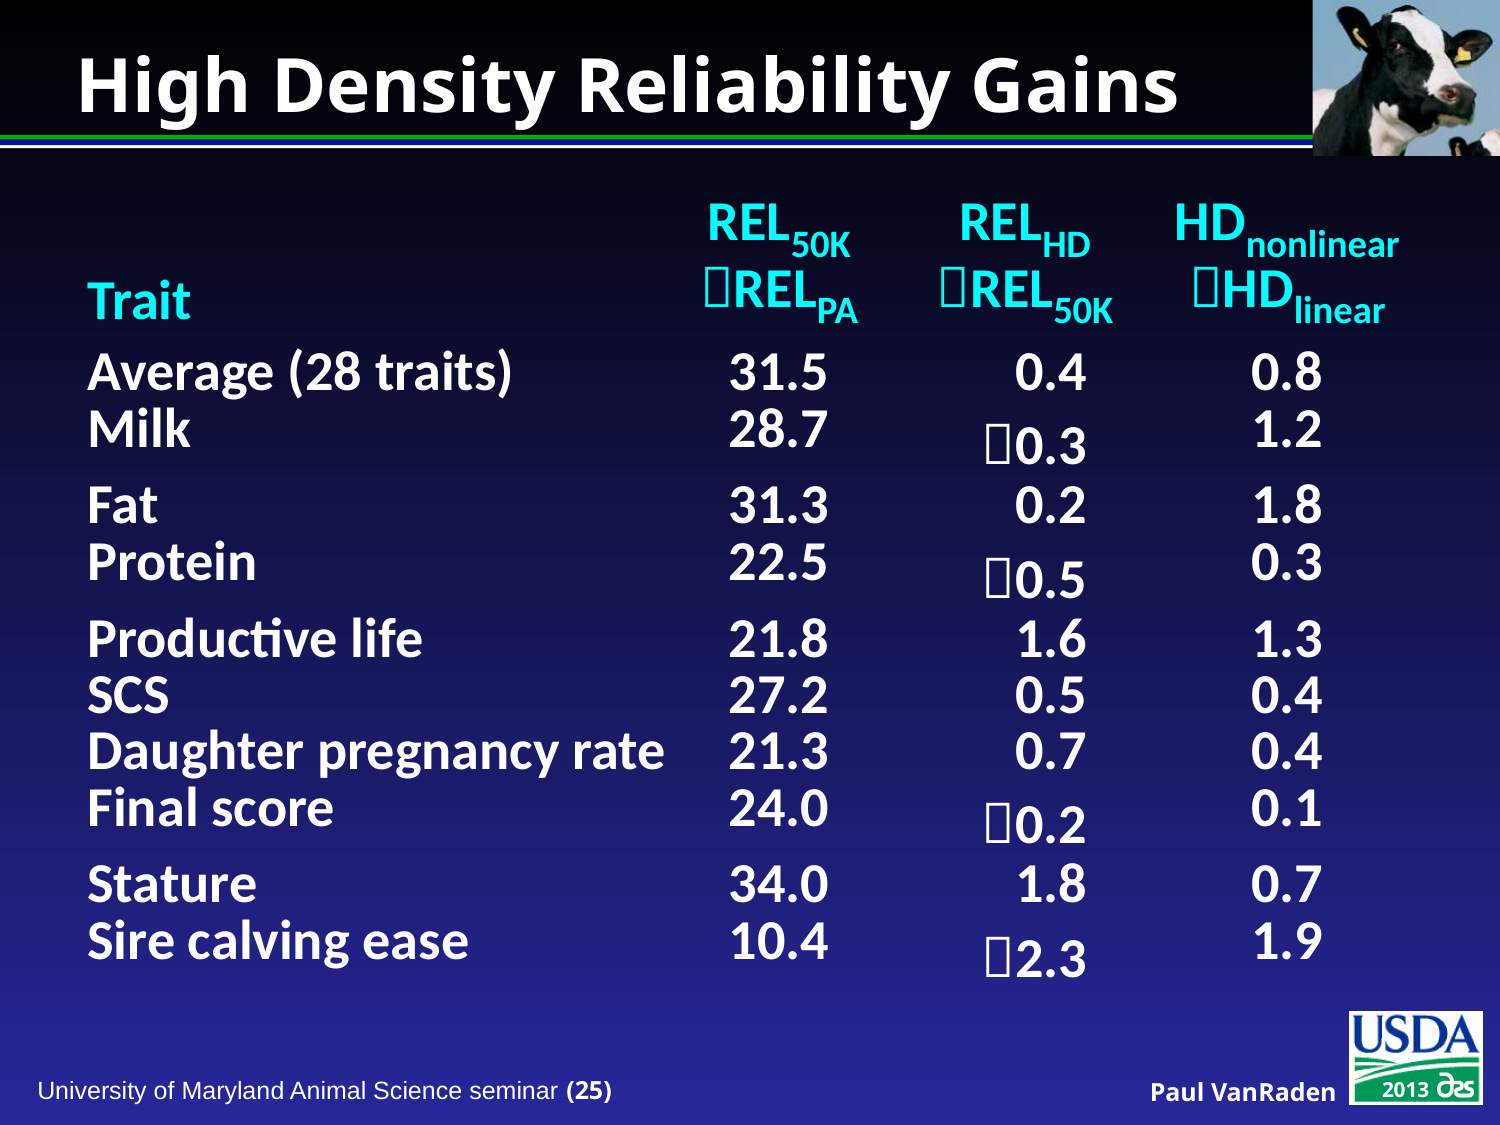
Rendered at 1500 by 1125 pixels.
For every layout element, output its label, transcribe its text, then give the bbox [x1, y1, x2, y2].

table_cell 27.2 [671, 671, 887, 727]
table_cell 0.4 [1162, 671, 1412, 727]
table_cell 0.4 [1162, 727, 1412, 784]
title High Density Reliability Gains [74, 37, 1307, 129]
table_cell 34.0 [671, 861, 887, 917]
table_cell 10.4 [671, 917, 887, 994]
table_cell Daughter pregnancy rate [88, 727, 671, 784]
table_header RELHD REL50K [887, 200, 1162, 348]
table_cell 0.4 [887, 348, 1162, 405]
table_cell 21.8 [671, 615, 887, 671]
table_cell 0.3 [1162, 538, 1412, 615]
table_header Trait [88, 200, 671, 348]
table_cell 0.3 [887, 405, 1162, 482]
table_cell 22.5 [671, 538, 887, 615]
table_header HDnonlinear HDlinear [1162, 200, 1412, 348]
table_cell 2.3 [887, 917, 1162, 994]
table_cell Milk [88, 405, 671, 482]
table_cell 1.8 [887, 861, 1162, 917]
picture [1349, 1011, 1483, 1105]
table_cell 0.2 [887, 784, 1162, 861]
table_cell 0.8 [1162, 348, 1412, 405]
table_cell 0.7 [887, 727, 1162, 784]
table_cell SCS [88, 671, 671, 727]
table_cell 1.6 [887, 615, 1162, 671]
table_cell Protein [88, 538, 671, 615]
table_cell 0.1 [1162, 784, 1412, 861]
table_cell 1.9 [1162, 917, 1412, 994]
table_cell 24.0 [671, 784, 887, 861]
table_cell Average (28 traits) [88, 348, 671, 405]
table_cell 21.3 [671, 727, 887, 784]
table_cell 28.7 [671, 405, 887, 482]
table_cell Fat [88, 482, 671, 538]
table_cell 31.3 [671, 482, 887, 538]
table_cell 0.5 [887, 538, 1162, 615]
table_cell Productive life [88, 615, 671, 671]
table_cell Sire calving ease [88, 917, 671, 994]
table_cell 1.8 [1162, 482, 1412, 538]
table_cell 1.3 [1162, 615, 1412, 671]
table_cell 0.7 [1162, 861, 1412, 917]
table_cell Final score [88, 784, 671, 861]
table_cell 0.2 [887, 482, 1162, 538]
table_cell 0.5 [887, 671, 1162, 727]
table_cell 31.5 [671, 348, 887, 405]
table_cell Stature [88, 861, 671, 917]
table_header REL50K RELPA [671, 200, 887, 348]
table_cell 1.2 [1162, 405, 1412, 482]
picture [1312, 0, 1500, 157]
